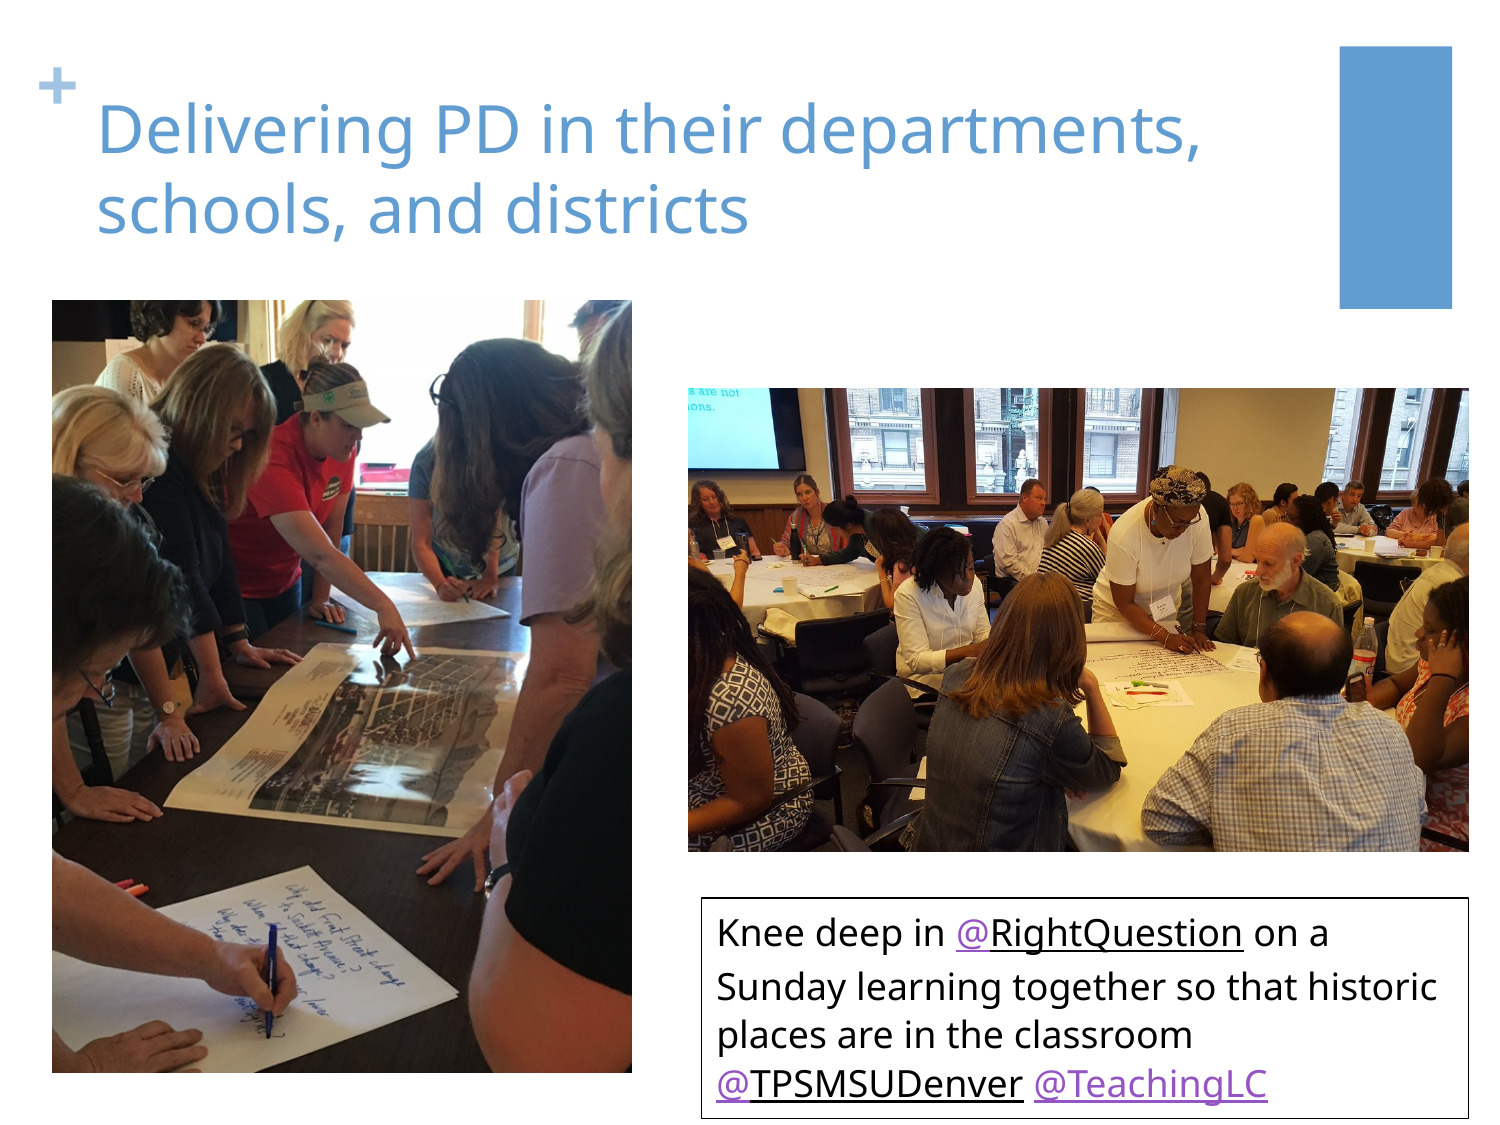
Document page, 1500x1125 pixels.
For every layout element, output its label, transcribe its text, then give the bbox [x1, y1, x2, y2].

picture [687, 388, 1470, 853]
picture [51, 299, 633, 1073]
text_box Knee deep in @RightQuestion on a Sunday learning together so that historic places are in the classroom @TPSMSUDenver @TeachingLC [701, 898, 1469, 1119]
title Delivering PD in their departments, schools, and districts [81, 79, 1322, 263]
